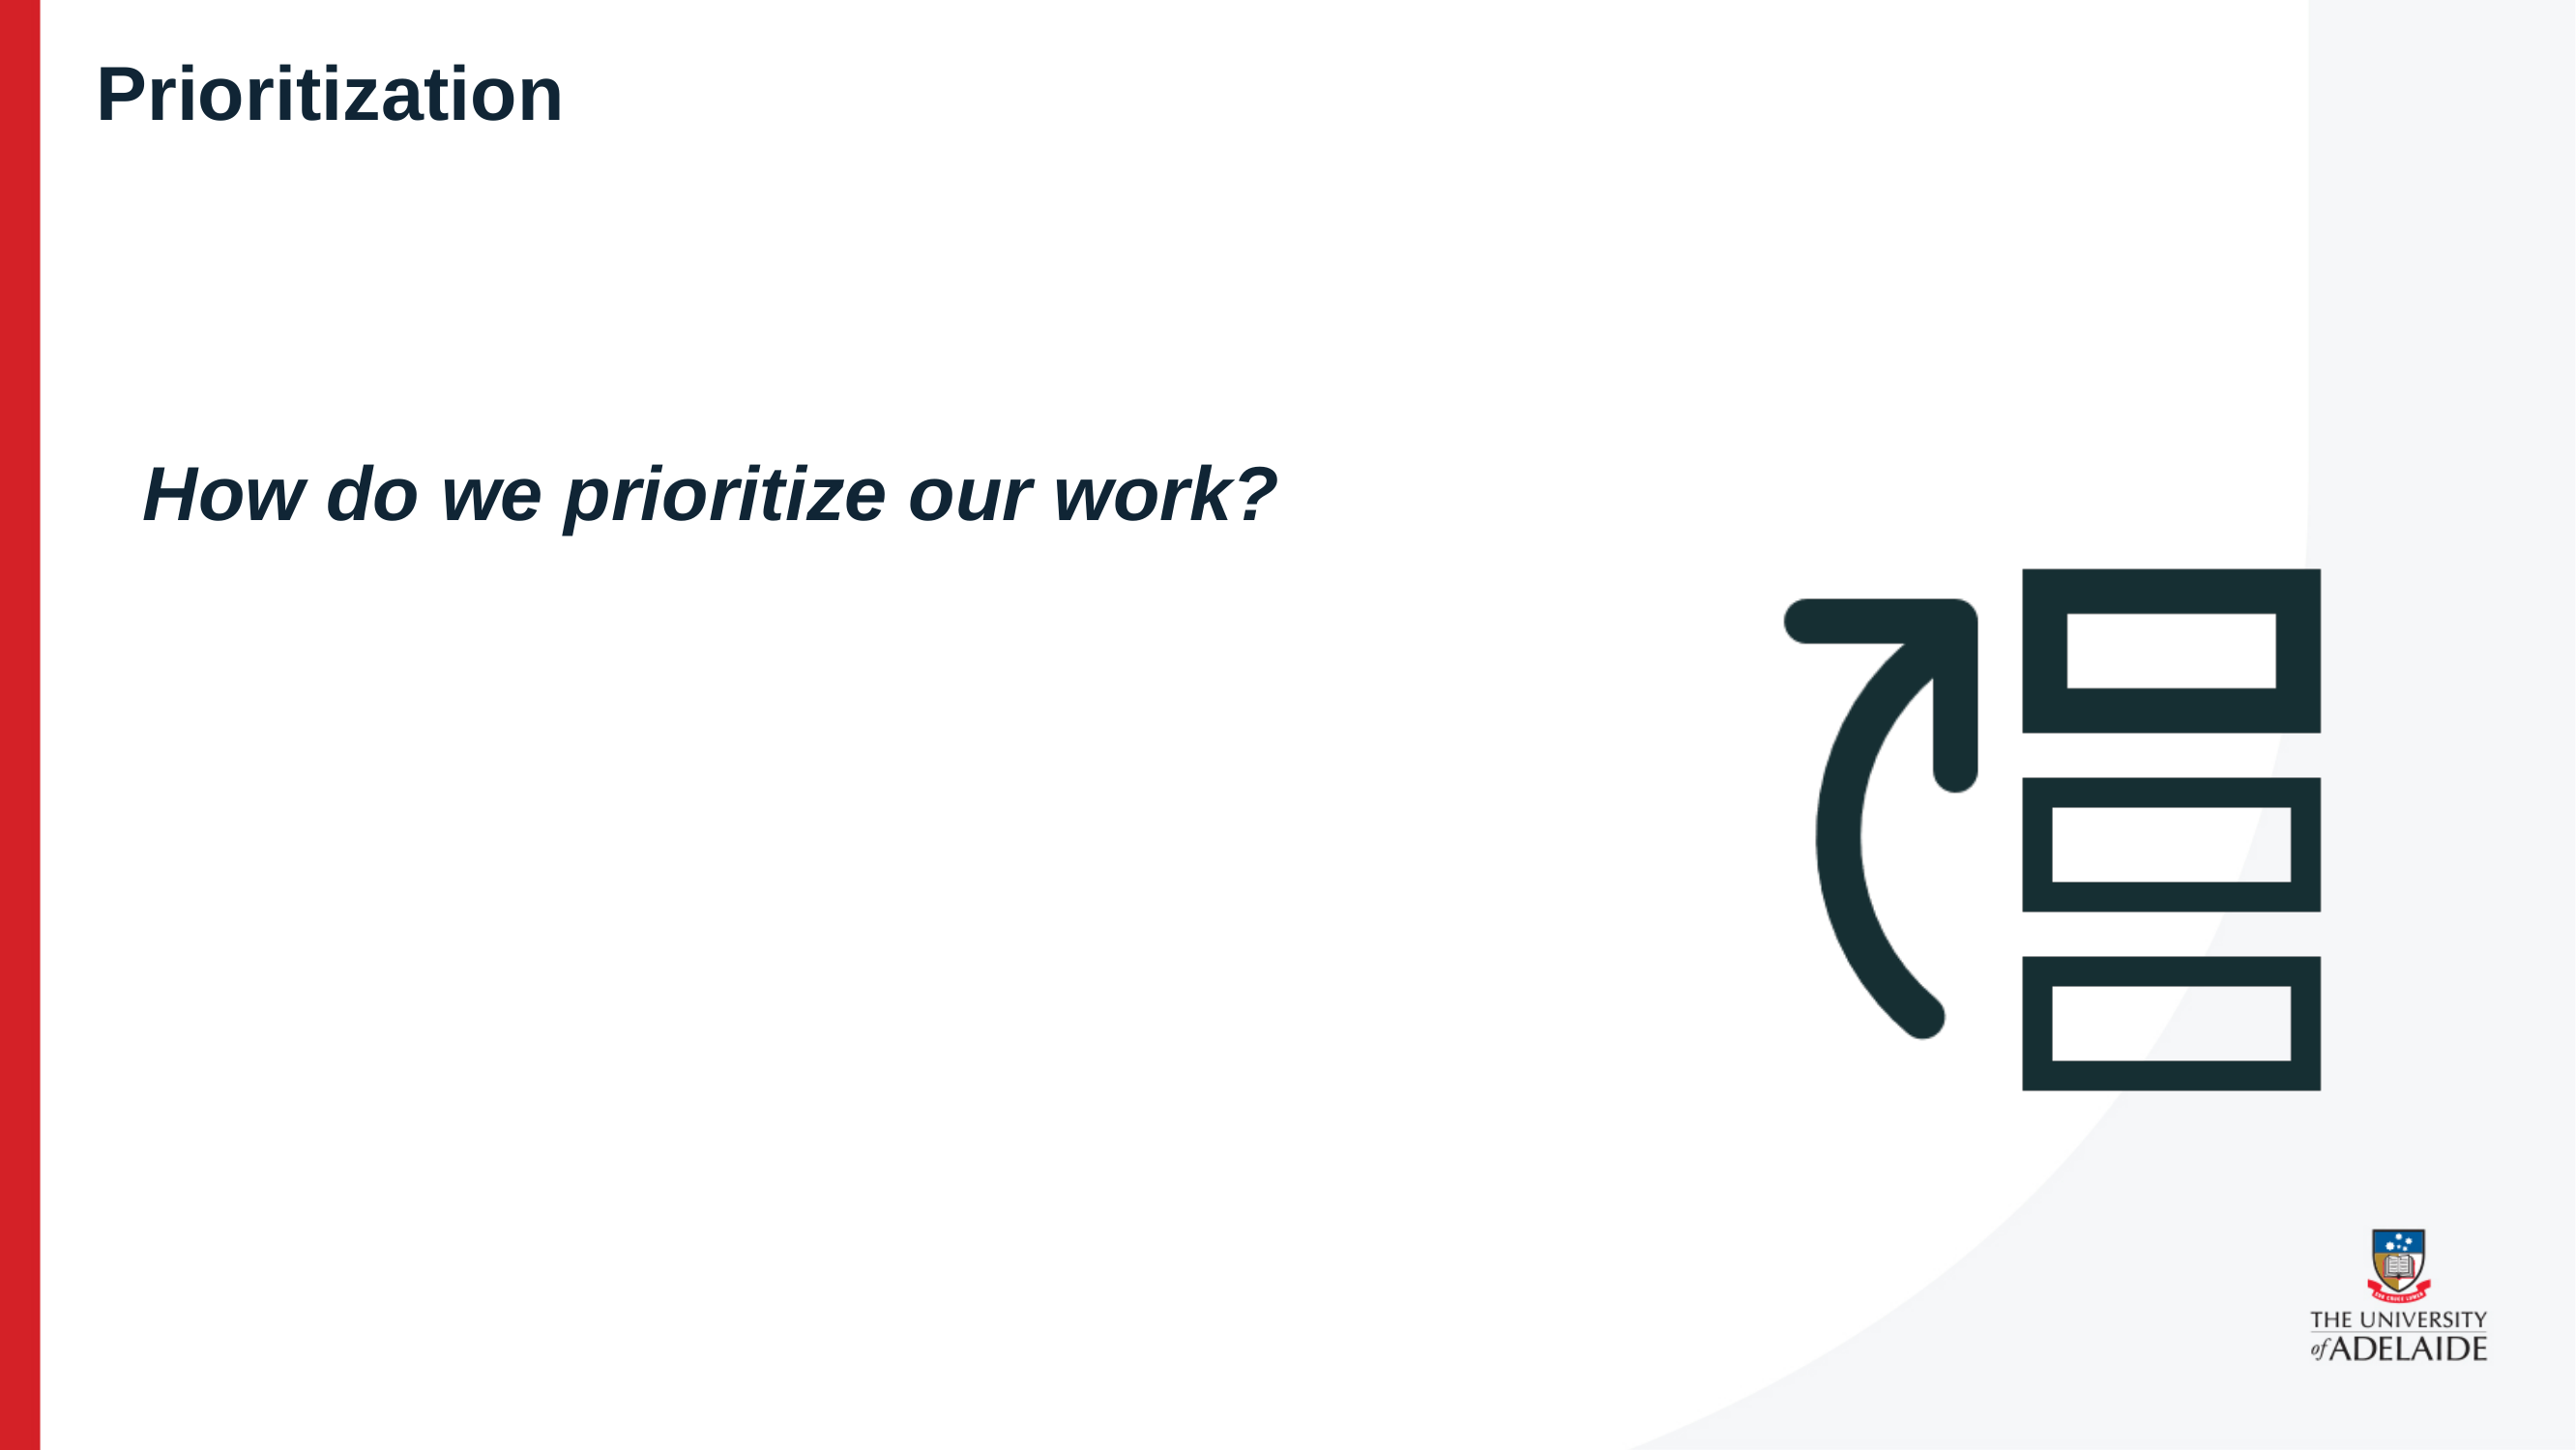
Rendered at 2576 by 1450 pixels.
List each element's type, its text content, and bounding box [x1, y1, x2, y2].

picture [0, 0, 2576, 1450]
list How do we prioritize our work? [142, 425, 1595, 1222]
title Prioritization [96, 24, 2353, 248]
